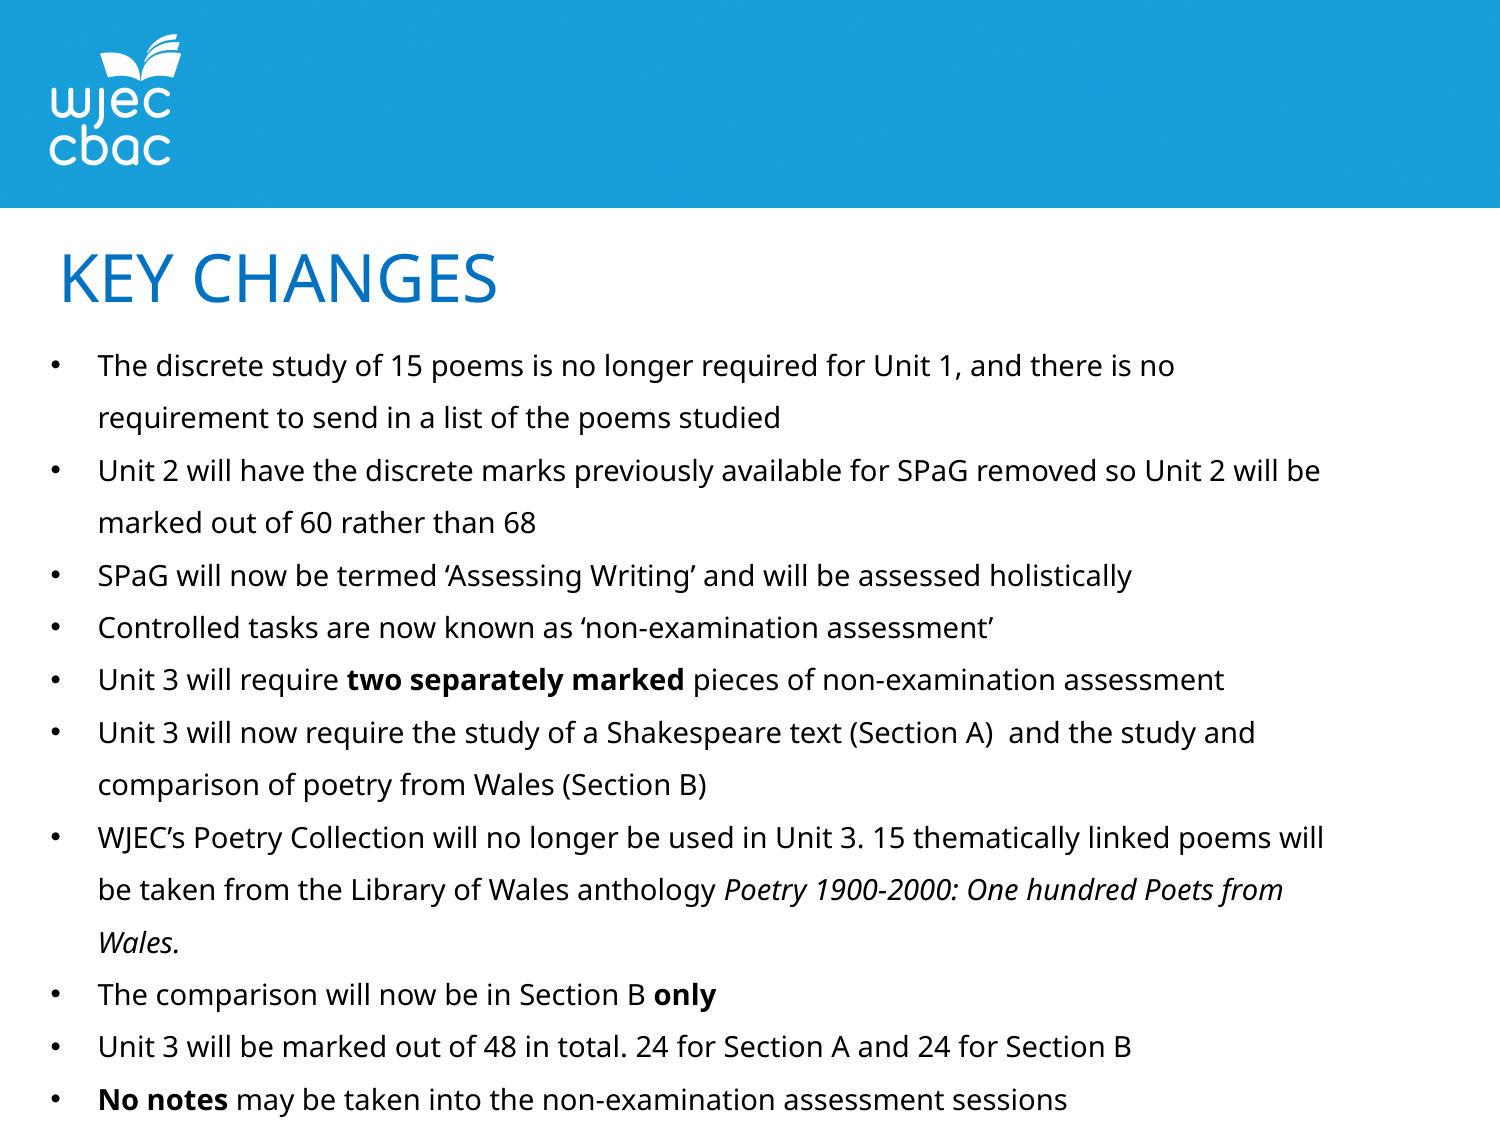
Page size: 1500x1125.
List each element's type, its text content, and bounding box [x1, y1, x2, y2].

text_box The discrete study of 15 poems is no longer required for Unit 1, and there is no requirement to send in a list of the poems studied Unit 2 will have the discrete marks previously available for SPaG removed so Unit 2 will be marked out of 60 rather than 68 SPaG will now be termed ‘Assessing Writing’ and will be assessed holistically Controlled tasks are now known as ‘non-examination assessment’ Unit 3 will require two separately marked pieces of non-examination assessment Unit 3 will now require the study of a Shakespeare text (Section A) and the study and comparison of poetry from Wales (Section B) WJEC’s Poetry Collection will no longer be used in Unit 3. 15 thematically linked poems will be taken from the Library of Wales anthology Poetry 1900-2000: One hundred Poets from Wales. The comparison will now be in Section B only Unit 3 will be marked out of 48 in total. 24 for Section A and 24 for Section B No notes may be taken into the non-examination assessment sessions [35, 322, 1346, 1124]
text_box Key changes [43, 228, 1450, 323]
picture [0, 0, 1500, 209]
